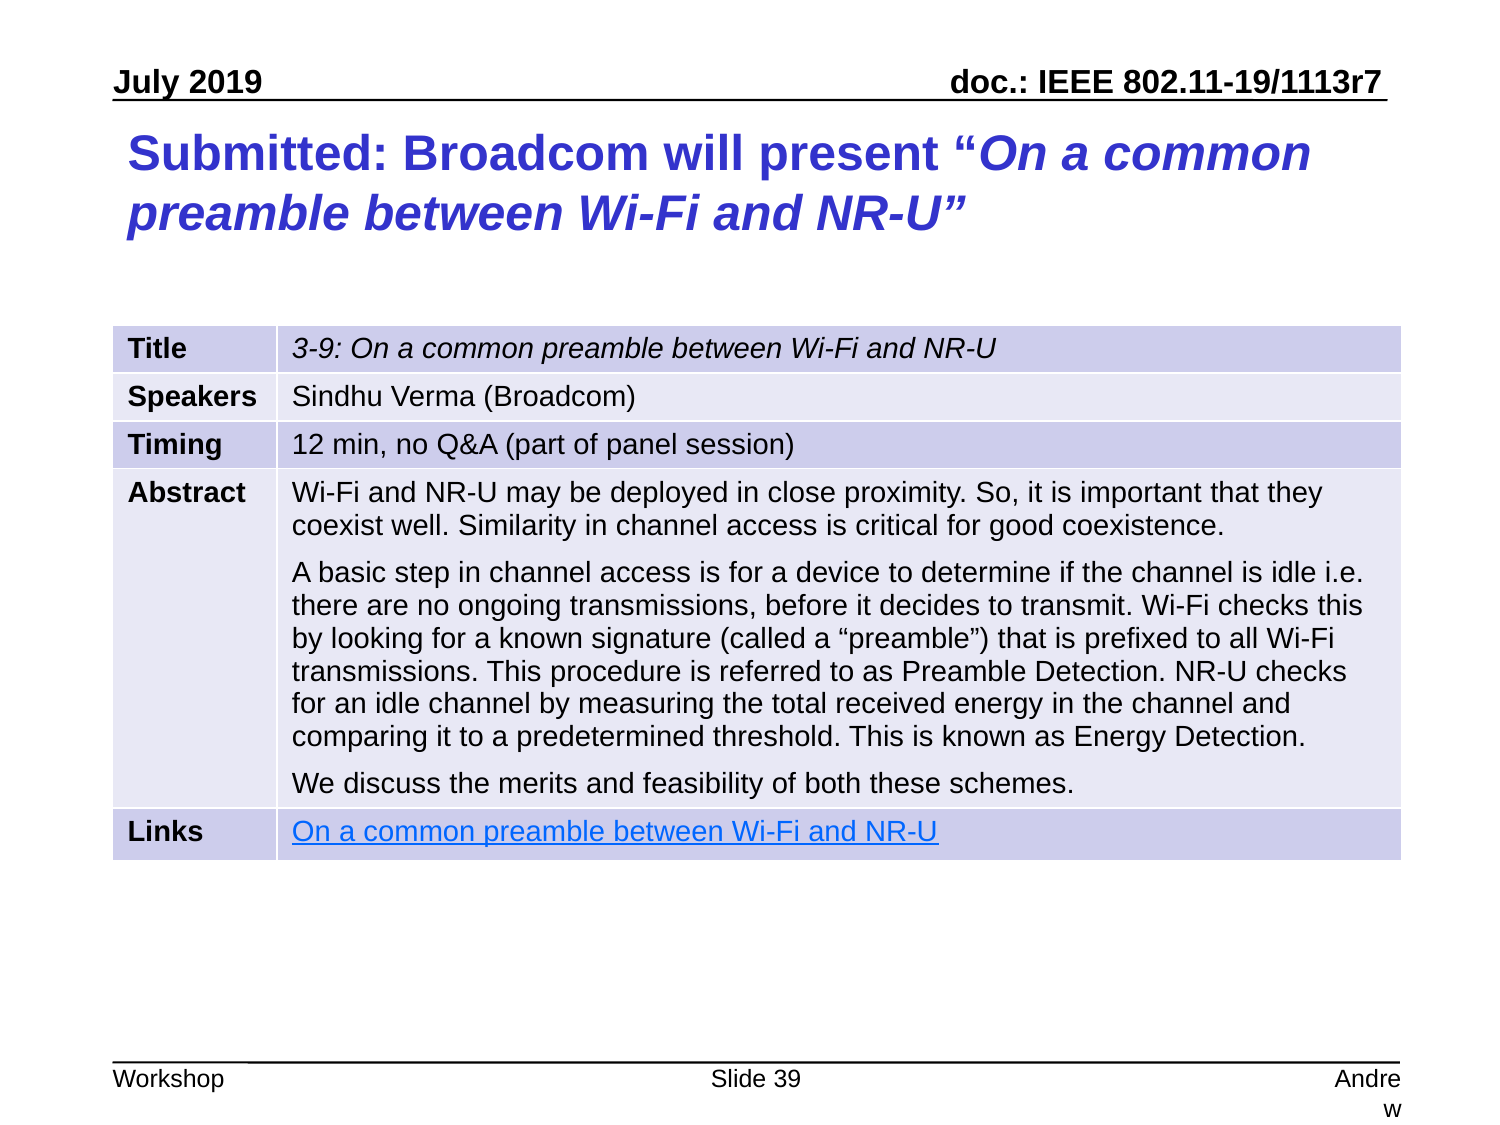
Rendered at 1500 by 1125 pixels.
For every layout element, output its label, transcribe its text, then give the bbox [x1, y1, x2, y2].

table_cell On a common preamble between Wi-Fi and NR-U [278, 809, 1401, 860]
table_cell Sindhu Verma (Broadcom) [278, 374, 1401, 420]
table_cell Timing [113, 422, 276, 468]
footer Andrew Myles, Cisco [1320, 1061, 1402, 1093]
table_cell Speakers [113, 374, 276, 420]
table_cell Links [113, 809, 276, 860]
table_cell 12 min, no Q&A (part of panel session) [278, 422, 1401, 468]
table_cell Wi-Fi and NR-U may be deployed in close proximity. So, it is important that they coexist well. Similarity in channel access is critical for good coexistence. A basic step in channel access is for a device to determine if the channel is idle i.e. there are no ongoing transmissions, before it decides to transmit. Wi-Fi checks this by looking for a known signature (called a “preamble”) that is prefixed to all Wi-Fi transmissions. This procedure is referred to as Preamble Detection. NR-U checks for an idle channel by measuring the total received energy in the channel and comparing it to a predetermined threshold. This is known as Energy Detection. We discuss the merits and feasibility of both these schemes. [278, 469, 1401, 807]
table_header Title [113, 326, 276, 372]
slide_number Slide 39 [709, 1061, 803, 1093]
title Submitted: Broadcom will present “On a common preamble between Wi-Fi and NR-U” [112, 112, 1388, 288]
table_header 3-9: On a common preamble between Wi-Fi and NR-U [278, 326, 1401, 372]
table_cell Abstract [113, 469, 276, 807]
